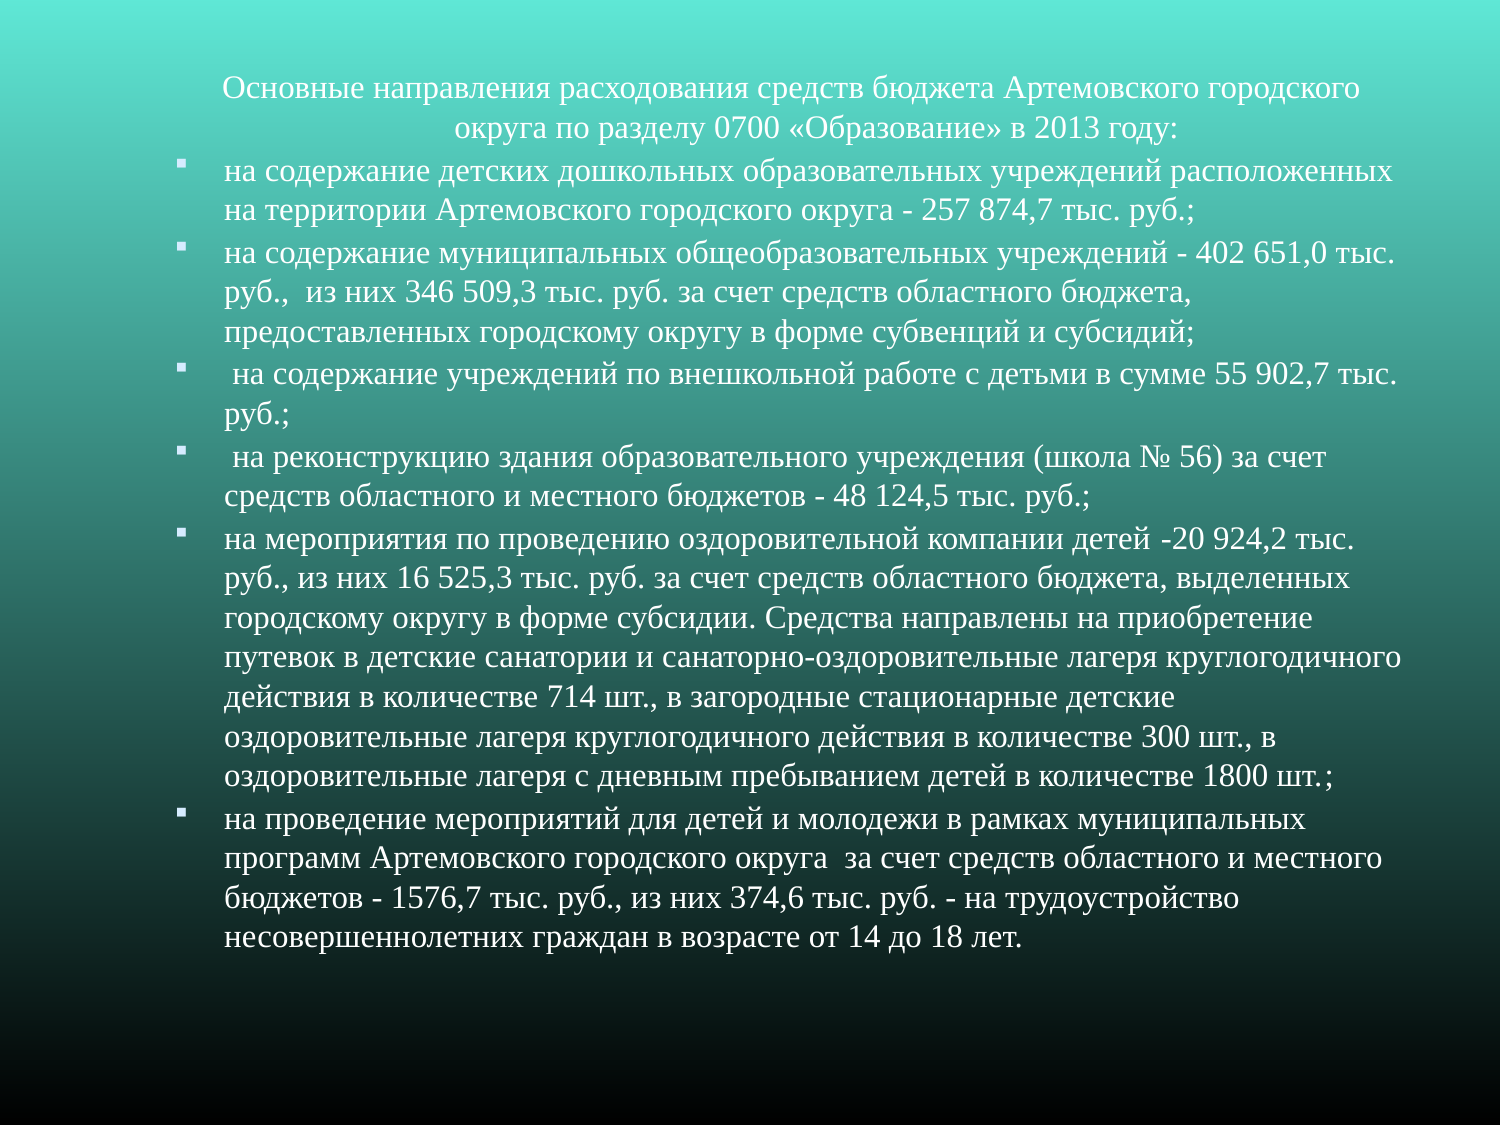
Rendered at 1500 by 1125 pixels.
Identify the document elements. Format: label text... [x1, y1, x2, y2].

list Основные направления расходования средств бюджета Артемовского городского округа по разделу 0700 «Образование» в 2013 году: на содержание детских дошкольных образовательных учреждений расположенных на территории Артемовского городского округа - 257 874,7 тыс. руб.; на содержание муниципальных общеобразовательных учреждений - 402 651,0 тыс. руб., из них 346 509,3 тыс. руб. за счет средств областного бюджета, предоставленных городскому округу в форме субвенций и субсидий; на содержание учреждений по внешкольной работе с детьми в сумме 55 902,7 тыс. руб.; на реконструкцию здания образовательного учреждения (школа № 56) за счет средств областного и местного бюджетов - 48 124,5 тыс. руб.; на мероприятия по проведению оздоровительной компании детей -20 924,2 тыс. руб., из них 16 525,3 тыс. руб. за счет средств областного бюджета, выделенных городскому округу в форме субсидии. Средства направлены на приобретение путевок в детские санатории и санаторно-оздоровительные лагеря круглогодичного действия в количестве 714 шт., в загородные стационарные детские оздоровительные лагеря круглогодичного действия в количестве 300 шт., в оздоровительные лагеря с дневным пребыванием детей в количестве 1800 шт.; на проведение мероприятий для детей и молодежи в рамках муниципальных программ Артемовского городского округа за счет средств областного и местного бюджетов - 1576,7 тыс. руб., из них 374,6 тыс. руб. - на трудоустройство несовершеннолетних граждан в возрасте от 14 до 18 лет. [150, 58, 1425, 1043]
